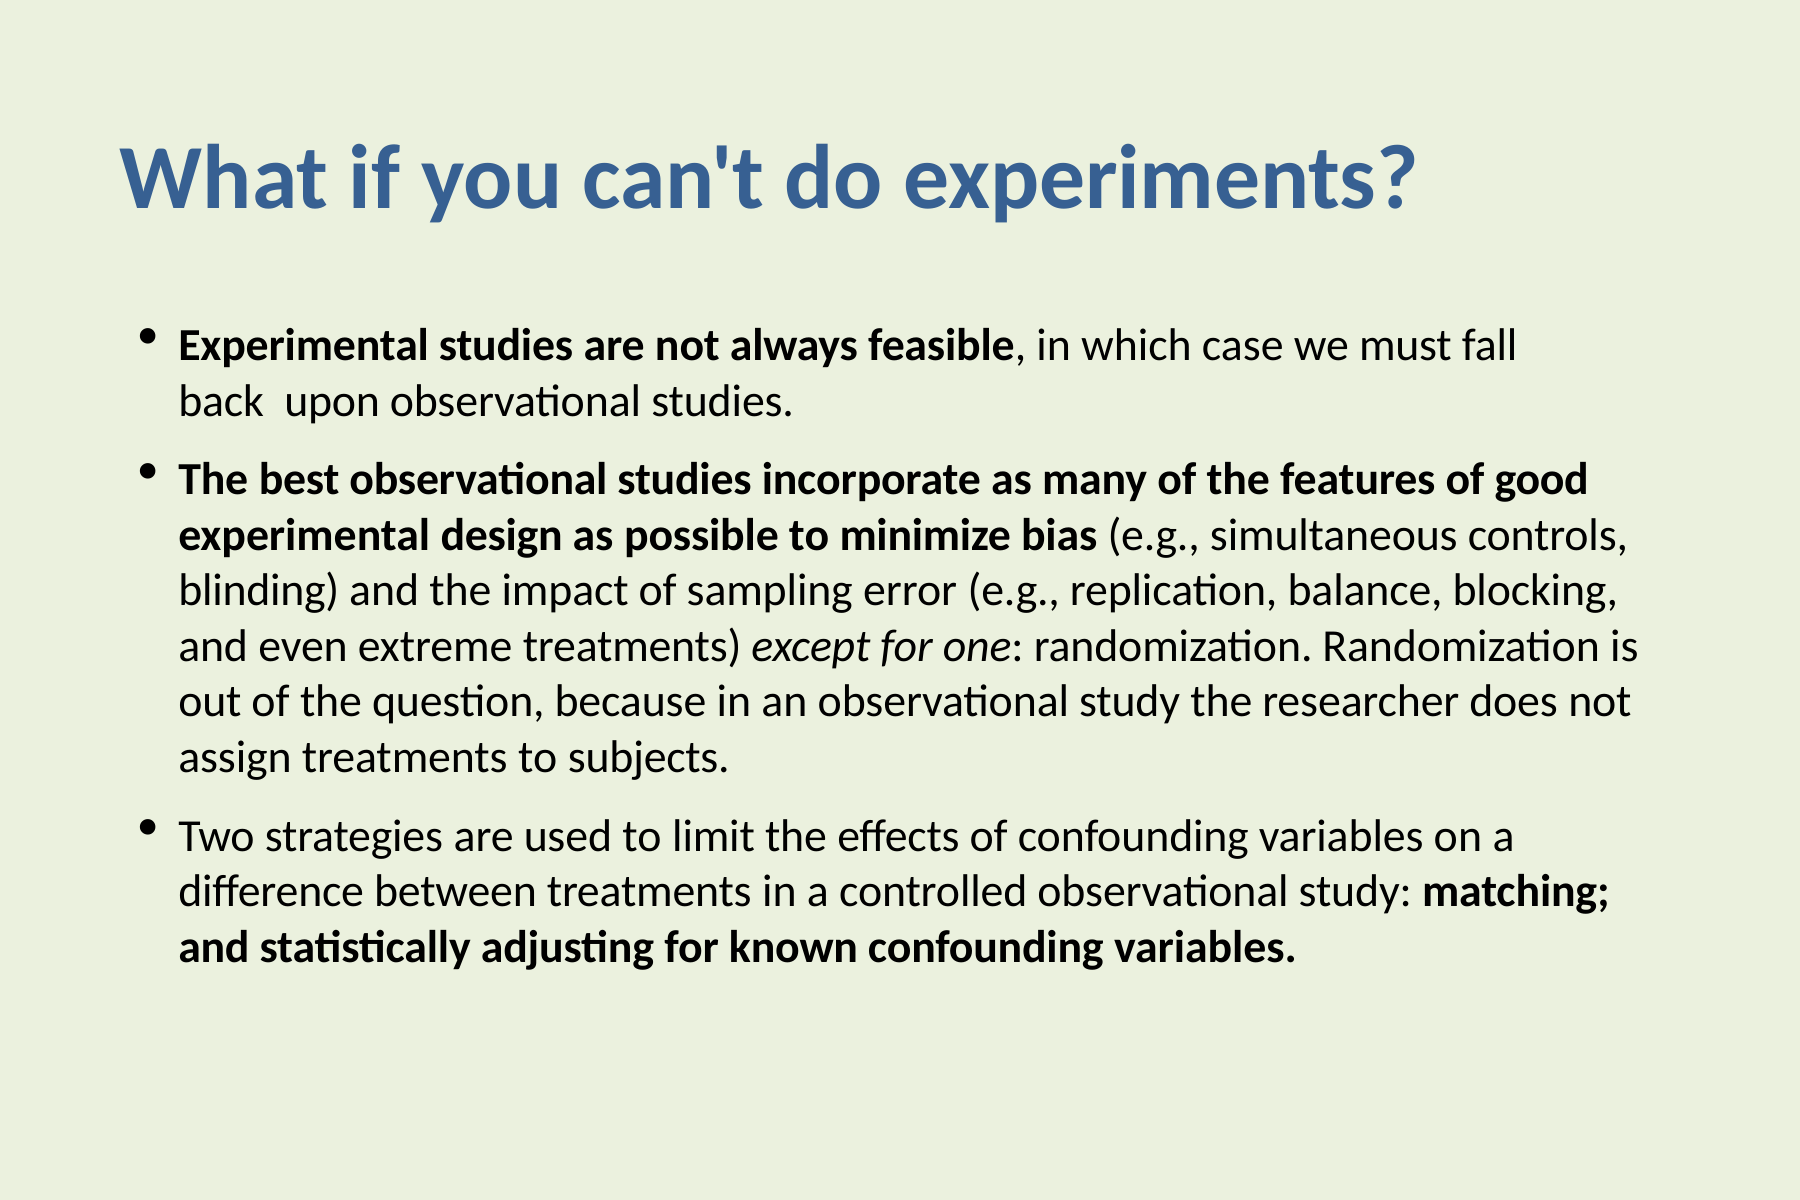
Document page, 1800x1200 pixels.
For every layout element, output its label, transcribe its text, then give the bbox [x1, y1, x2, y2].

title What if you can't do experiments? [117, 115, 1700, 318]
text_box Experimental studies are not always feasible, in which case we must fall back upon observational studies. The best observational studies incorporate as many of the features of good experimental design as possible to minimize bias (e.g., simultaneous controls, blinding) and the impact of sampling error (e.g., replication, balance, blocking, and even extreme treatments) except for one: randomization. Randomization is out of the question, because in an observational study the researcher does not assign treatments to subjects. Two strategies are used to limit the effects of confounding variables on a difference between treatments in a controlled observational study: matching; and statistically adjusting for known confounding variables. [138, 312, 1661, 972]
